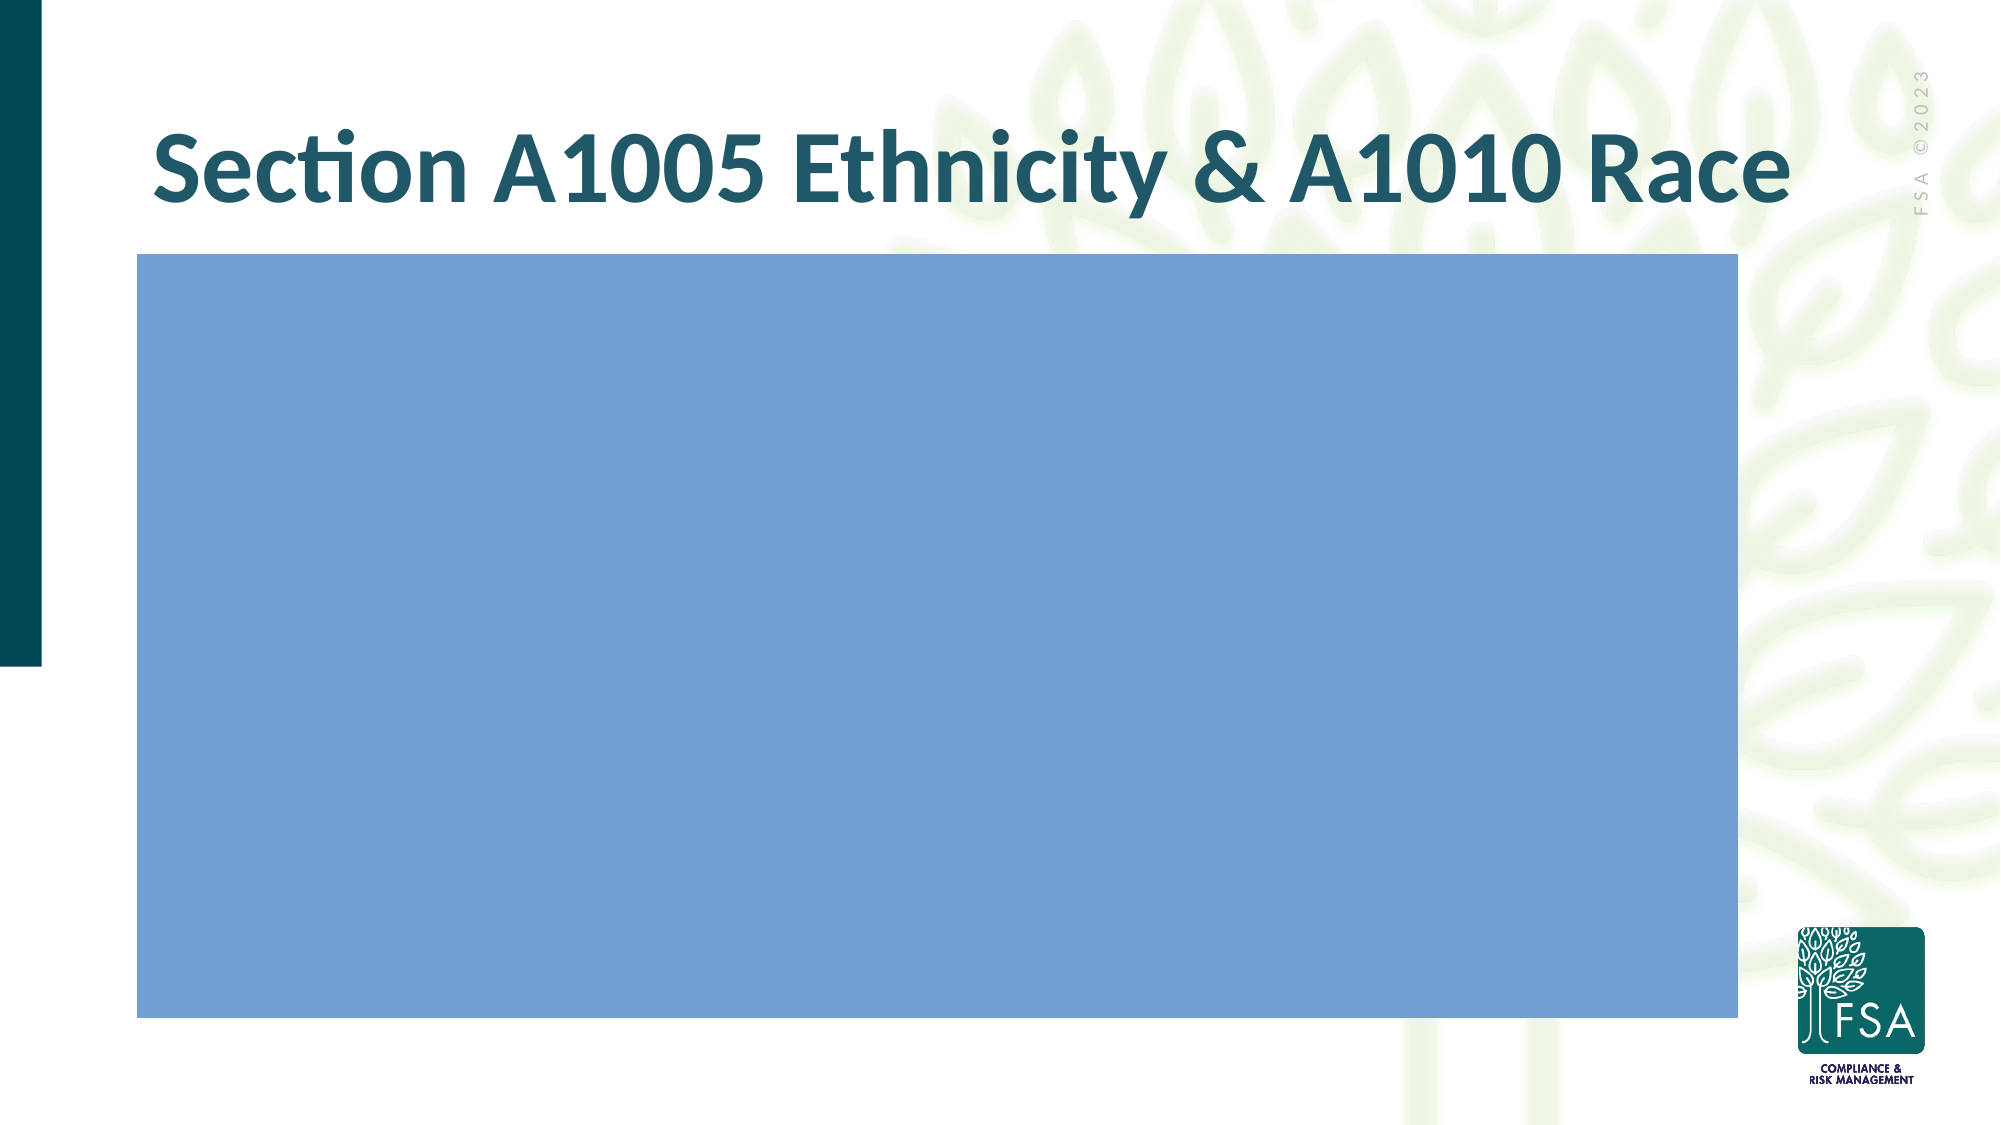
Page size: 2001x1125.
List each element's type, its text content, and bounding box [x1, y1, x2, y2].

title Section A1005 Ethnicity & A1010 Race [137, 59, 1863, 278]
picture [1777, 915, 1945, 1094]
